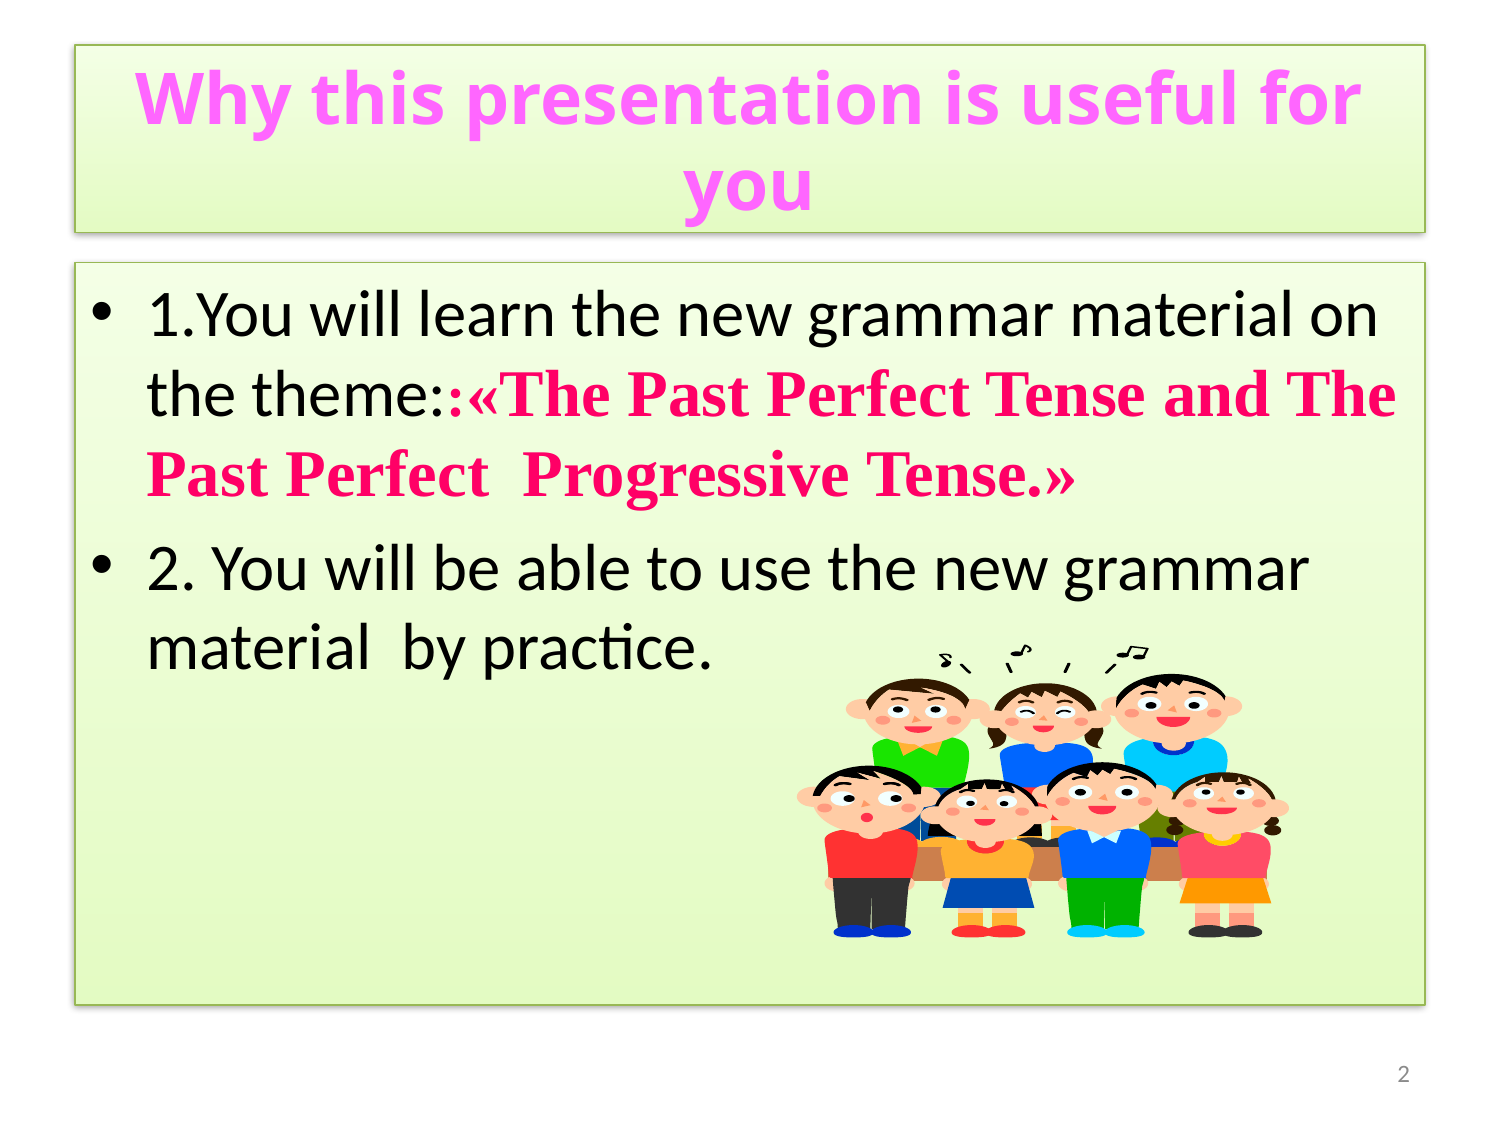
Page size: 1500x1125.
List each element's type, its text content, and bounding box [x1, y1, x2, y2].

picture [796, 644, 1290, 938]
list 1.You will learn the new grammar material on the theme::«The Past Perfect Tense and The Past Perfect Progressive Tense.» 2. You will be able to use the new grammar material by practice. [74, 262, 1426, 1006]
title Why this presentation is useful for you [74, 44, 1426, 233]
slide_number 2 [1074, 1042, 1425, 1103]
